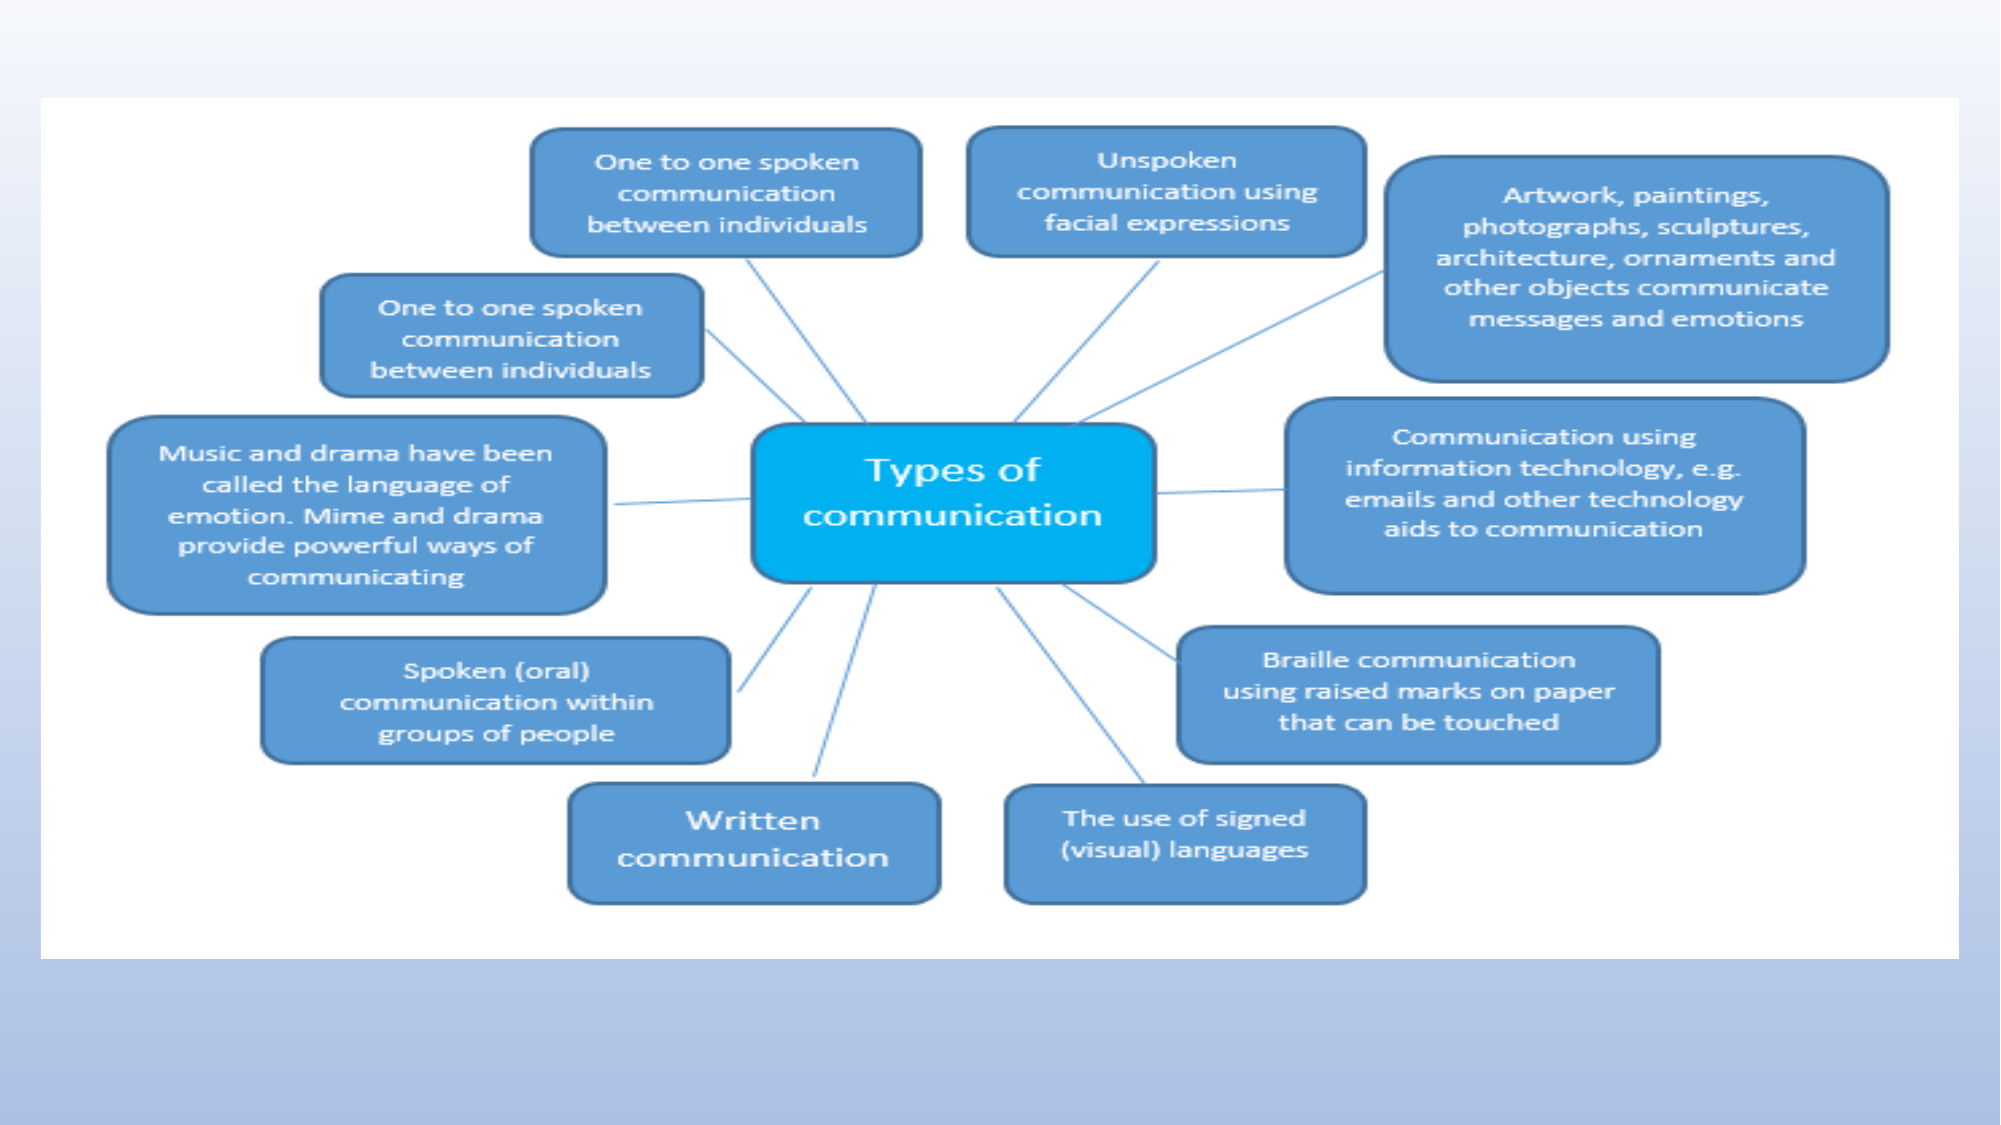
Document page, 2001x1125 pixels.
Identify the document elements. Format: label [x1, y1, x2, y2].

picture [40, 98, 1960, 959]
